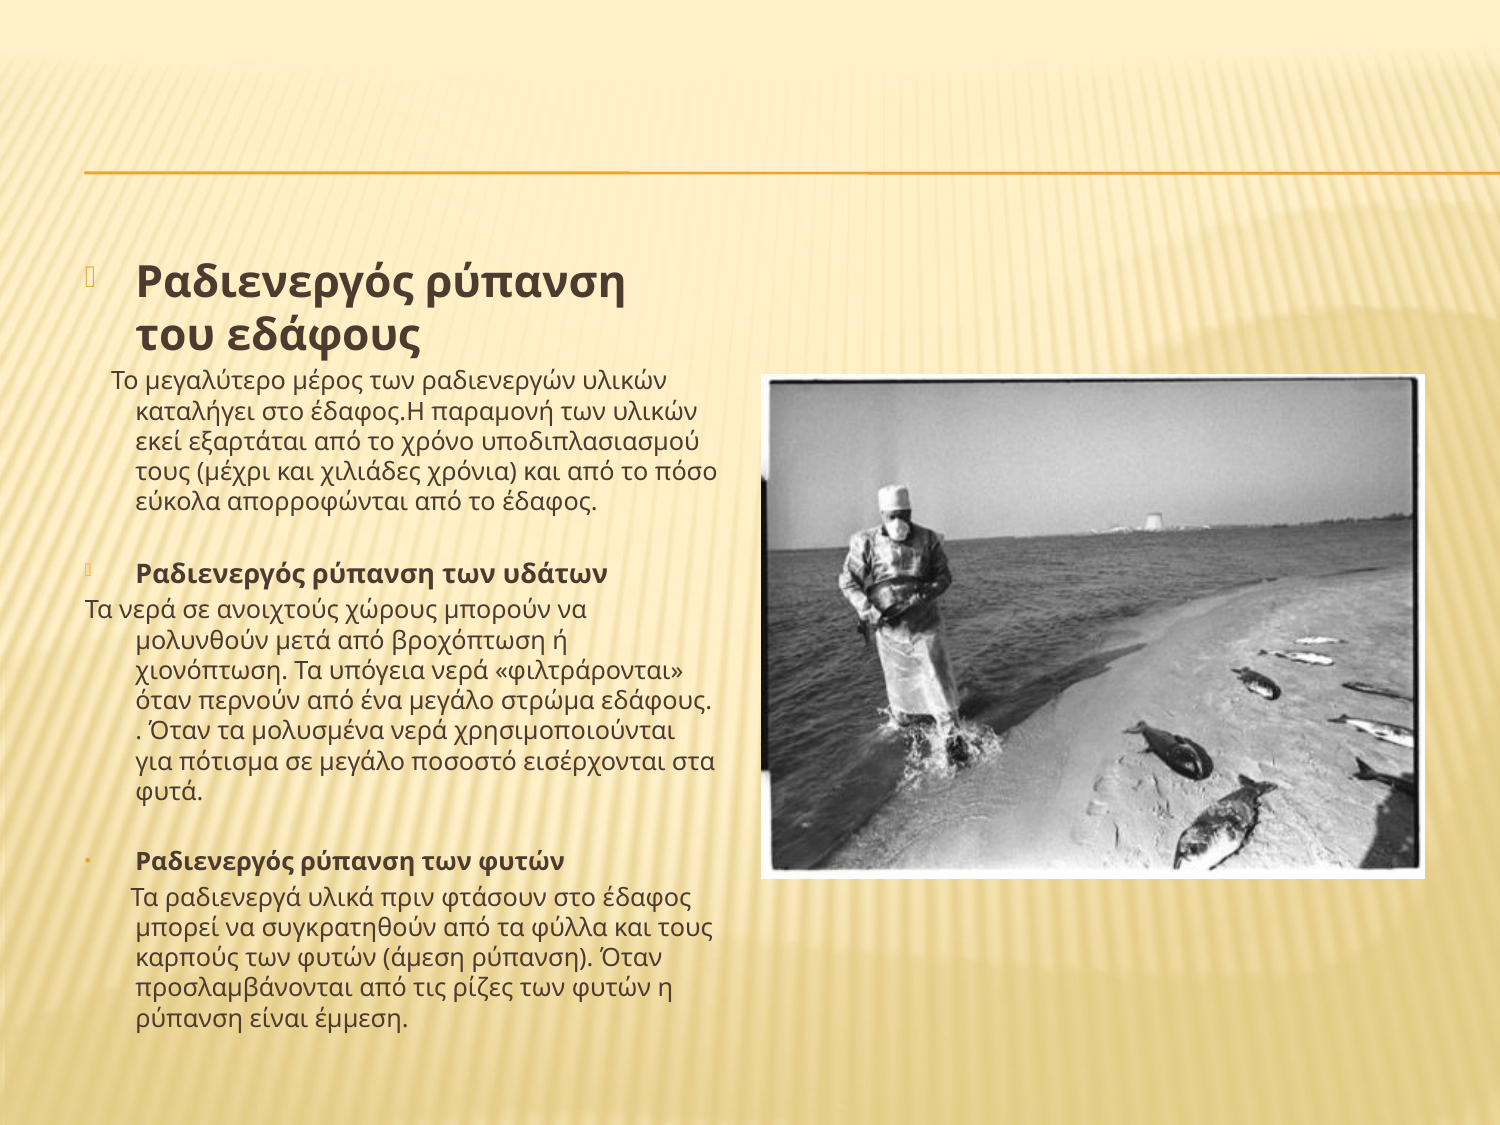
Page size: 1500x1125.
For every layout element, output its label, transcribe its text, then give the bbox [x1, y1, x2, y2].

list Ραδιενεργός ρύπανση του εδάφους Το μεγαλύτερο μέρος των ραδιενεργών υλικών καταλήγει στο έδαφος.Η παραμονή των υλικών εκεί εξαρτάται από το χρόνο υποδιπλασιασμού τους (μέχρι και χιλιάδες χρόνια) και από το πόσο εύκολα απορροφώνται από το έδαφος. Ραδιενεργός ρύπανση των υδάτων Τα νερά σε ανοιχτούς χώρους μπορούν να μολυνθούν μετά από βροχόπτωση ή χιονόπτωση. Τα υπόγεια νερά «φιλτράρονται» όταν περνούν από ένα μεγάλο στρώμα εδάφους. . Όταν τα μολυσμένα νερά χρησιμοποιούνται για πότισμα σε μεγάλο ποσοστό εισέρχονται στα φυτά. Ραδιενεργός ρύπανση των φυτών Τα ραδιενεργά υλικά πριν φτάσουν στο έδαφος μπορεί να συγκρατηθούν από τα φύλλα και τους καρπούς των φυτών (άμεση ρύπανση). Όταν προσλαμβάνονται από τις ρίζες των φυτών η ρύπανση είναι έμμεση. [70, 246, 733, 1055]
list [761, 374, 1425, 880]
